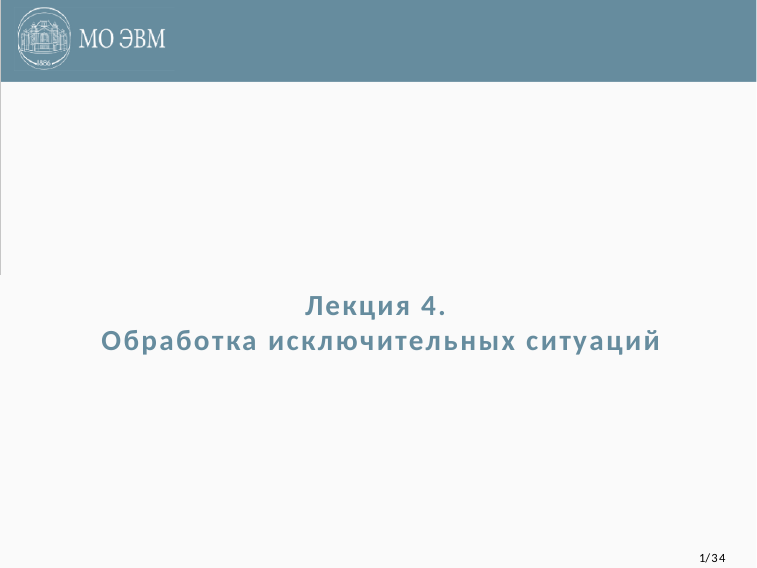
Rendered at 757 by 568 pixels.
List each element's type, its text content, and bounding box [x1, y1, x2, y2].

slide_number 1/34 [687, 551, 731, 568]
title Лекция 4. Обработка исключительных ситуаций [0, 246, 716, 382]
picture [0, 0, 757, 568]
